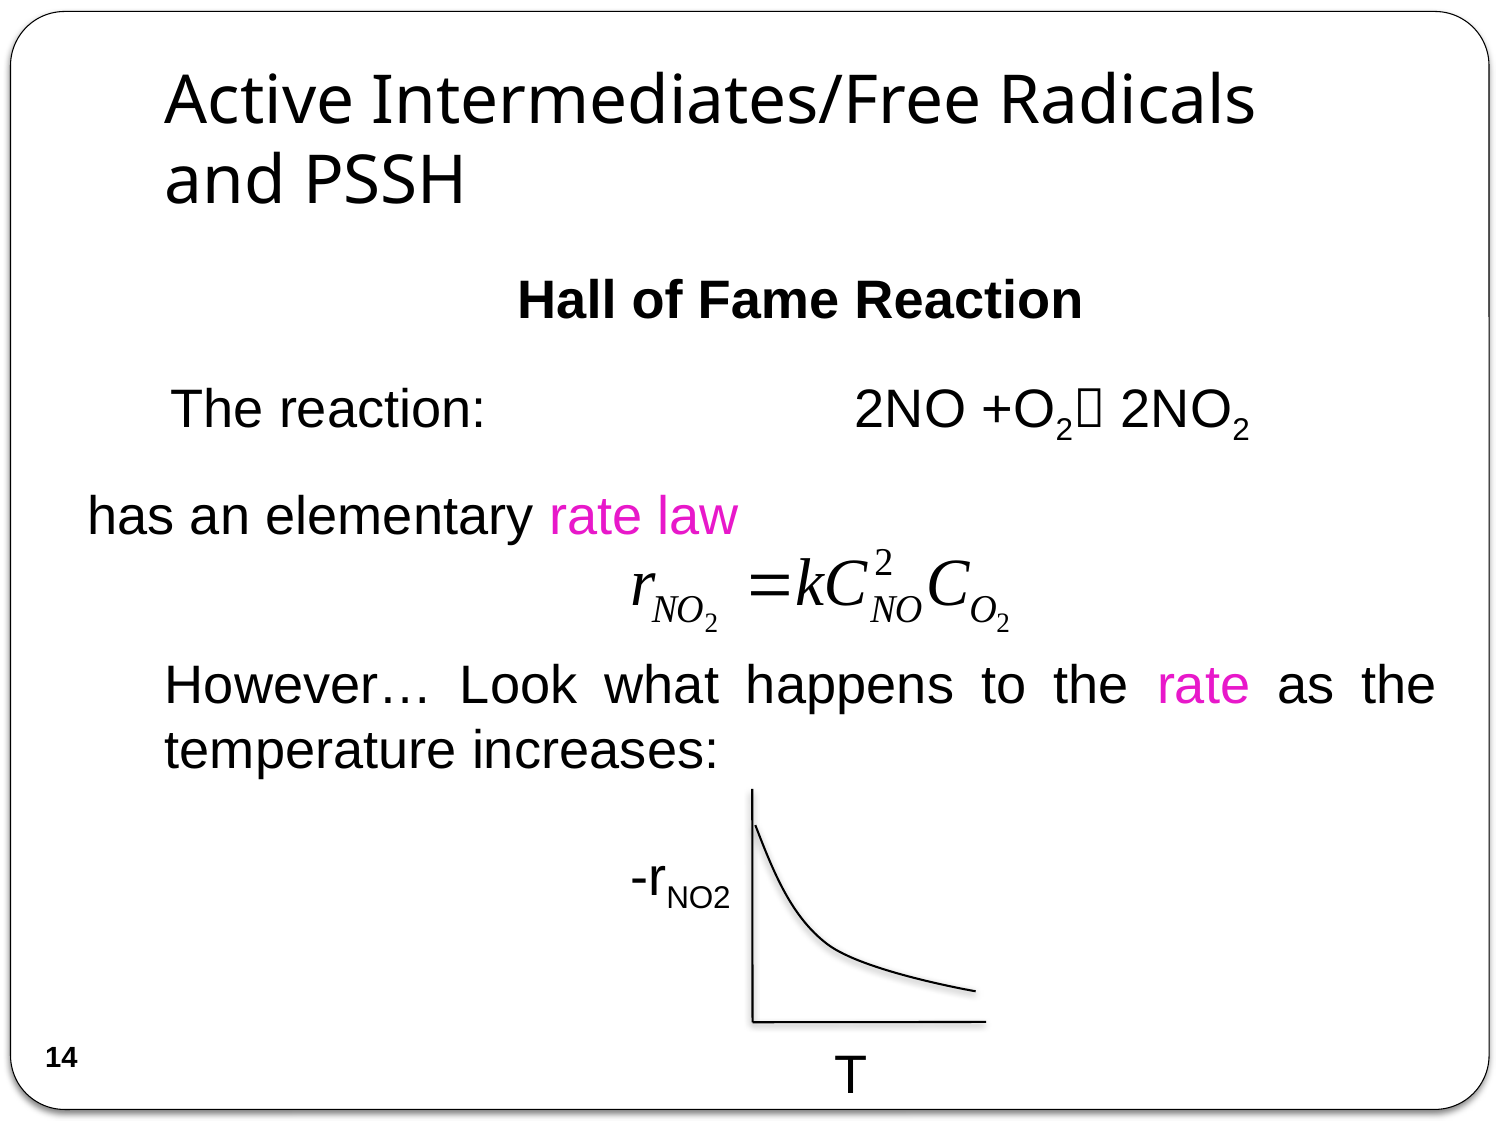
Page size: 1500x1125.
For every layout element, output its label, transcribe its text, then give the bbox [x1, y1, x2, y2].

slide_number 14 [23, 1018, 99, 1094]
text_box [615, 788, 987, 1113]
text_box However… Look what happens to the rate as the temperature increases: [150, 642, 1452, 787]
text_box has an elementary rate law [72, 473, 938, 553]
text_box Hall of Fame Reaction [502, 256, 1268, 337]
title Active Intermediates/Free Radicals and PSSH [150, 45, 1425, 233]
text_box The reaction: 2NO +O2 2NO2 [155, 365, 1454, 455]
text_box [619, 532, 1029, 646]
